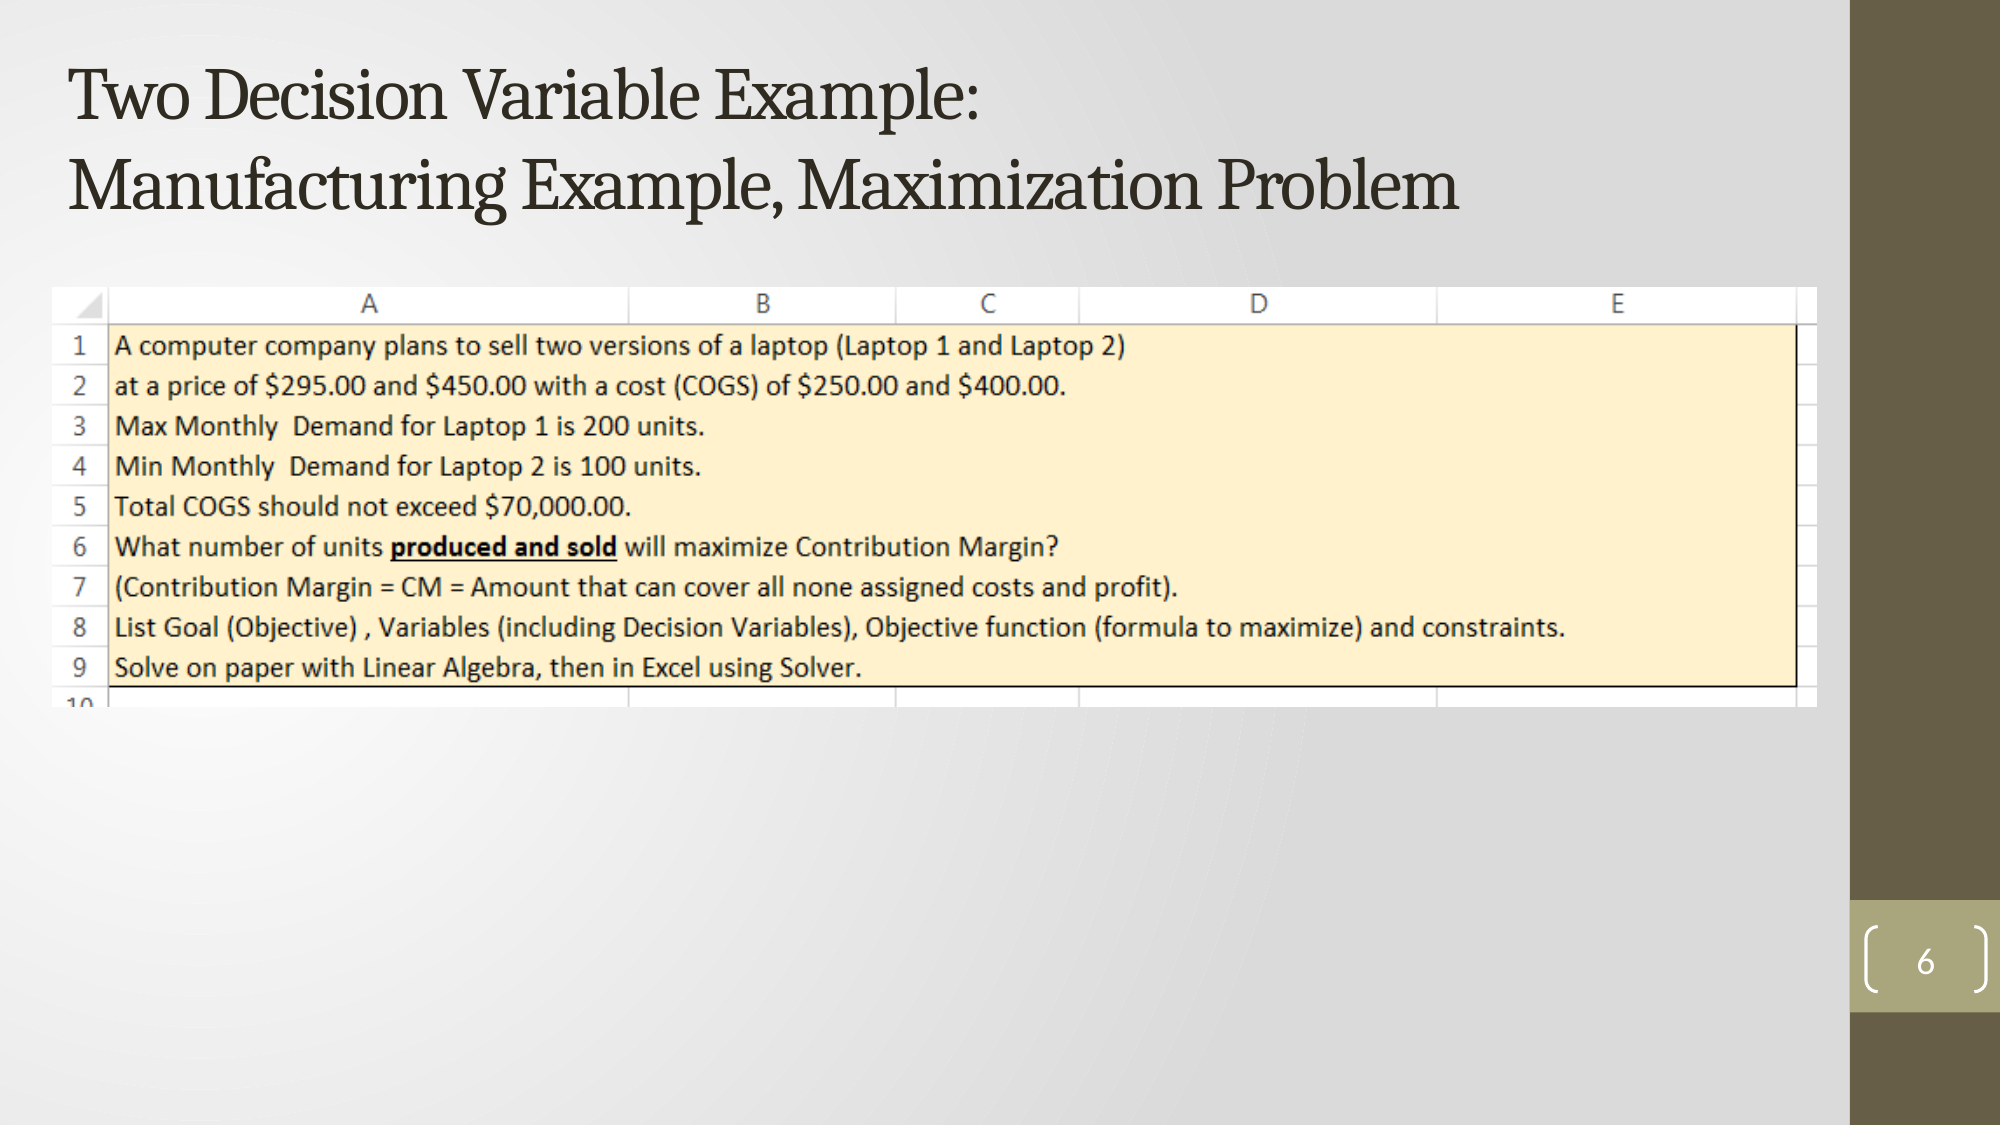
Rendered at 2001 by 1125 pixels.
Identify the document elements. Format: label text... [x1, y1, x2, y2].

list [51, 286, 1817, 707]
title Two Decision Variable Example: Manufacturing Example, Maximization Problem [52, 45, 1833, 224]
slide_number 6 [1864, 925, 1988, 994]
